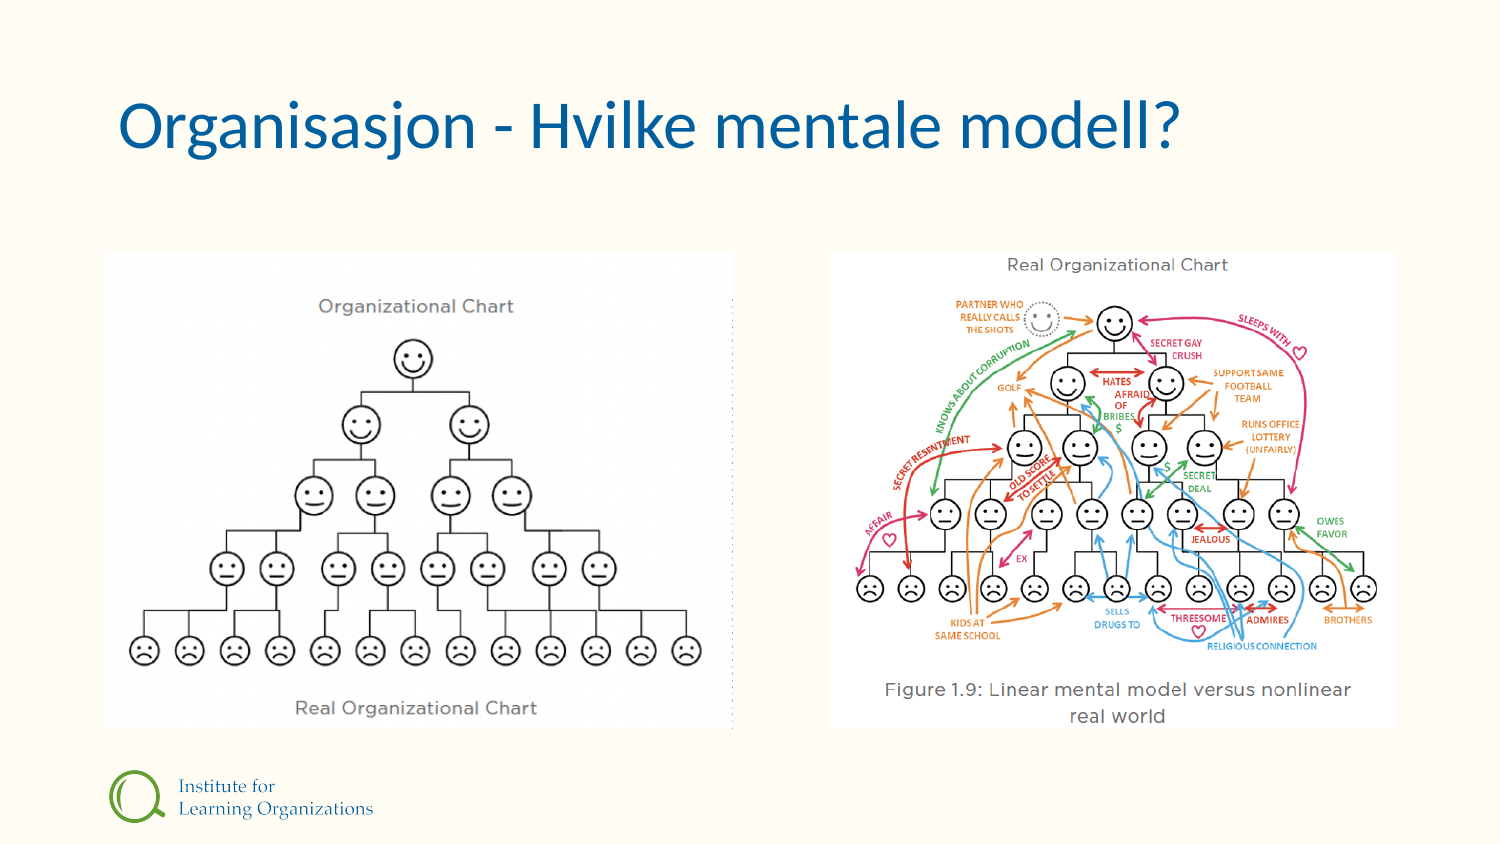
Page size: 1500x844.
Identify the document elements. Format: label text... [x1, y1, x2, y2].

picture [829, 251, 1397, 729]
title Organisasjon - Hvilke mentale modell? [103, 44, 1397, 208]
picture [103, 251, 733, 729]
picture [104, 766, 378, 827]
